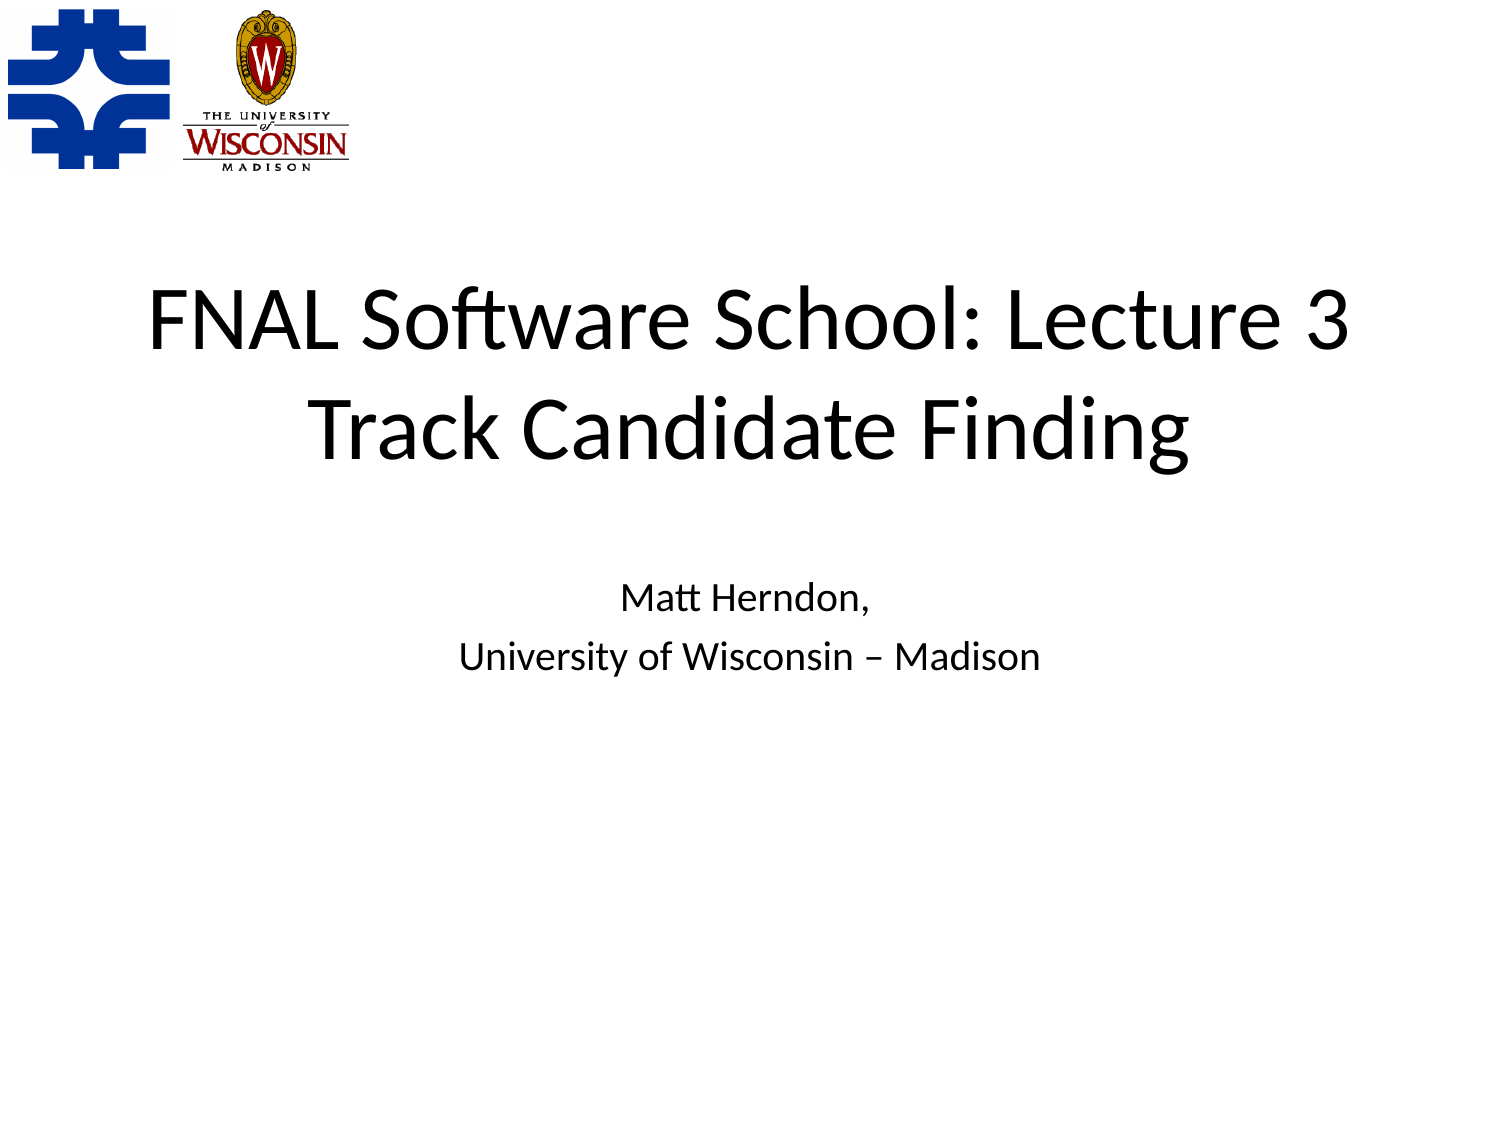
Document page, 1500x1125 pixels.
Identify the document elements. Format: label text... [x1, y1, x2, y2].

picture [5, 7, 172, 171]
title FNAL Software School: Lecture 3 Track Candidate Finding [17, 208, 1483, 528]
subtitle Matt Herndon, University of Wisconsin – Madison [225, 562, 1275, 764]
picture [183, 7, 349, 173]
